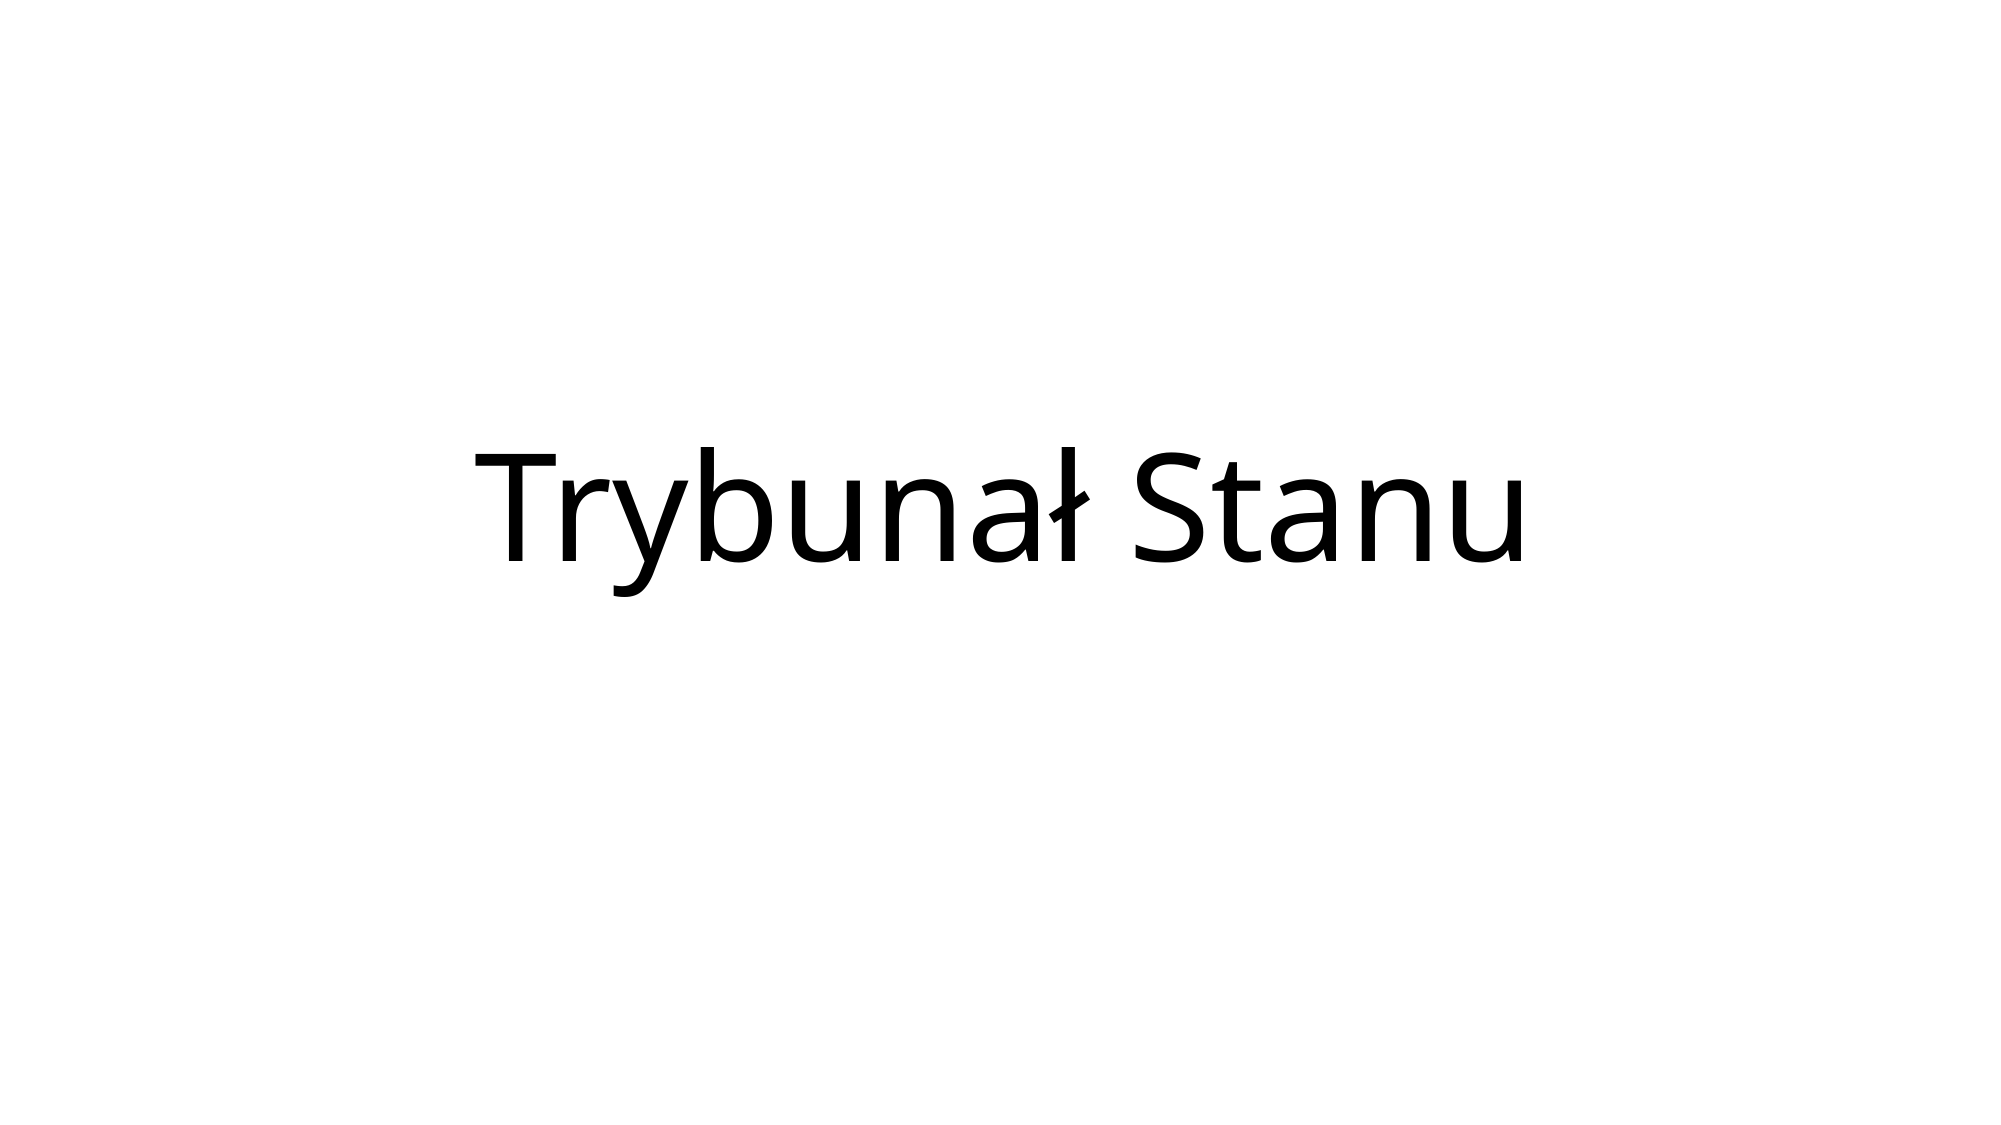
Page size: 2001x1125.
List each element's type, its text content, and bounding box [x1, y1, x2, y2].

title Trybunał Stanu [357, 403, 1652, 622]
